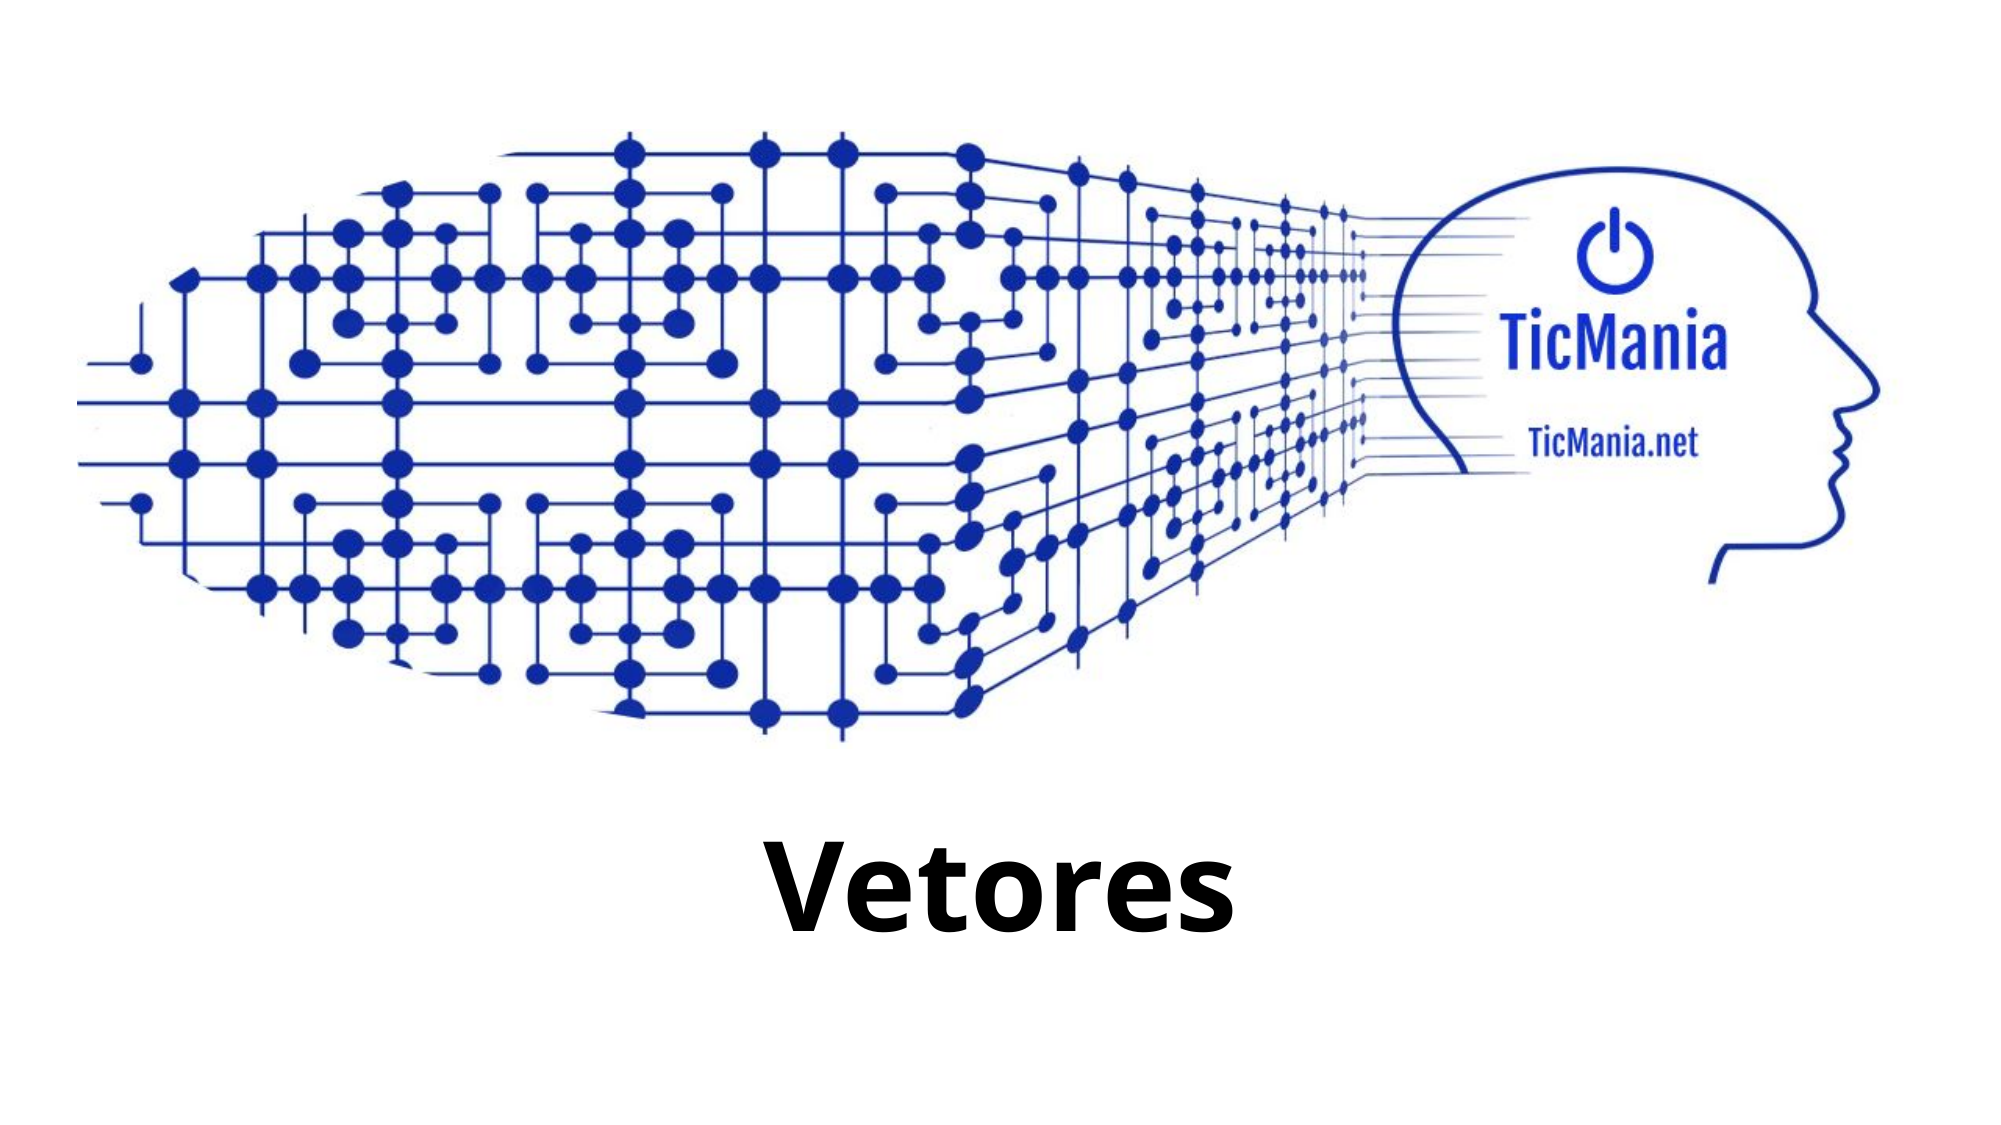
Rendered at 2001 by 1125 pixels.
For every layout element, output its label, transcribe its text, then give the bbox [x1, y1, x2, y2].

picture [77, 129, 2000, 749]
title Vetores [58, 776, 1944, 966]
